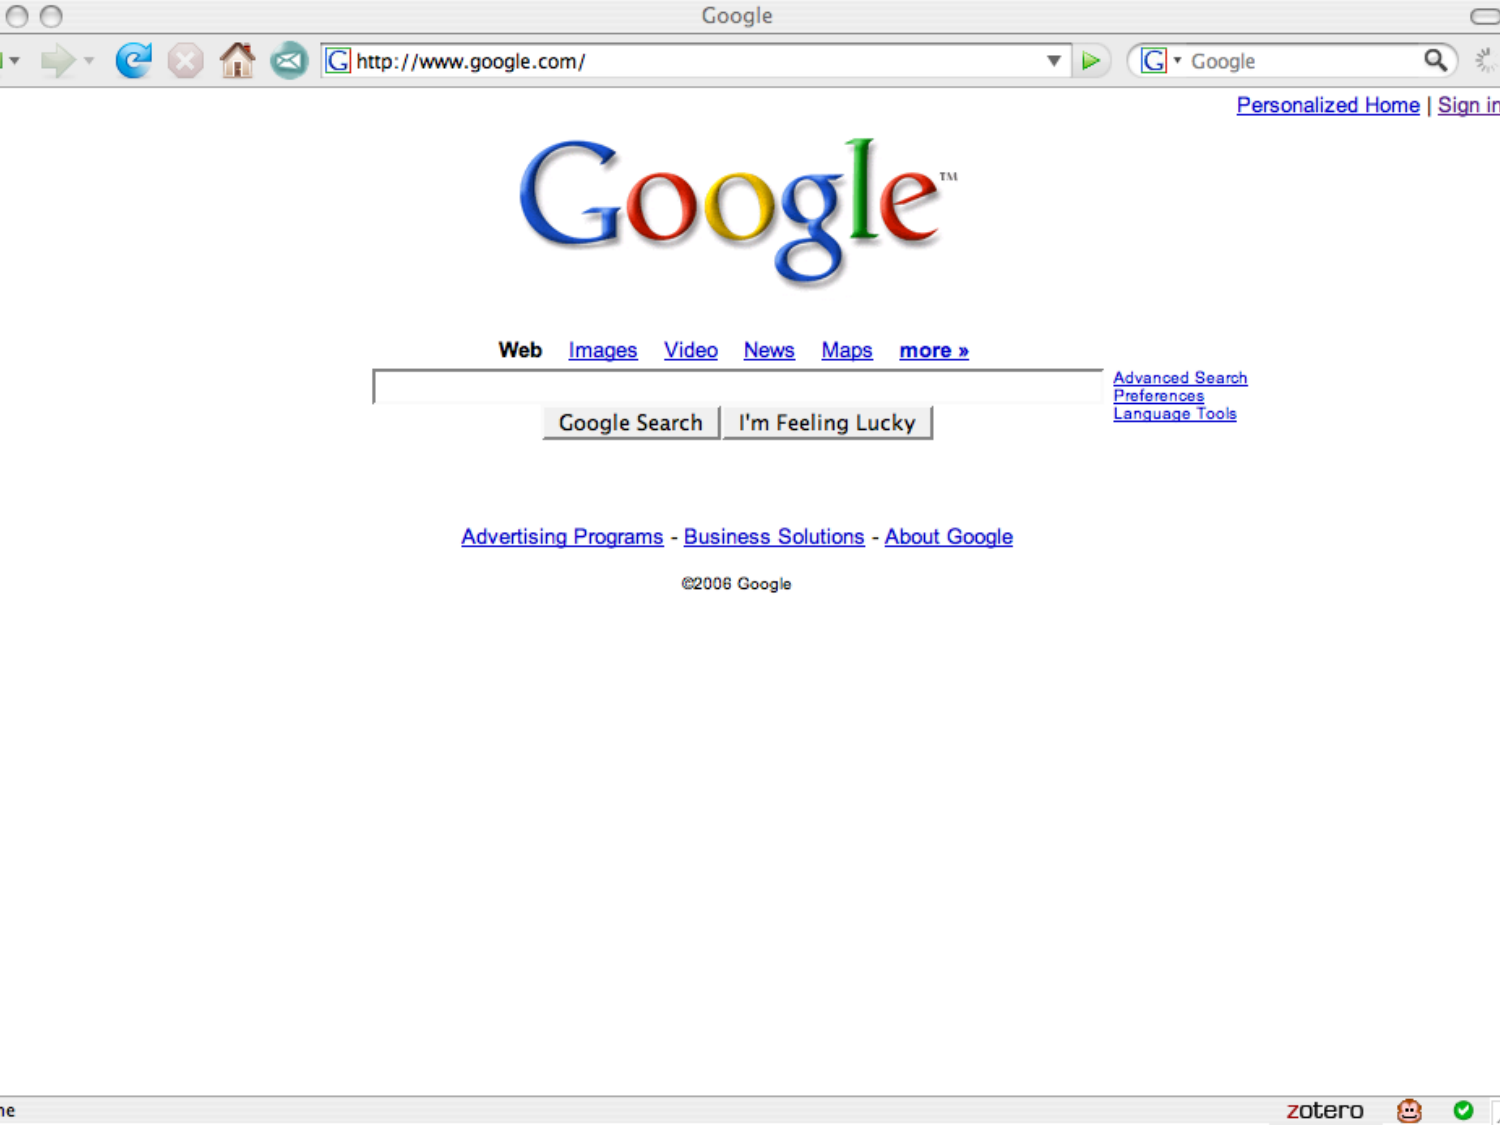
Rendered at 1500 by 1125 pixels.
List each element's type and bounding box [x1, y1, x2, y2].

list [0, 0, 1500, 1125]
